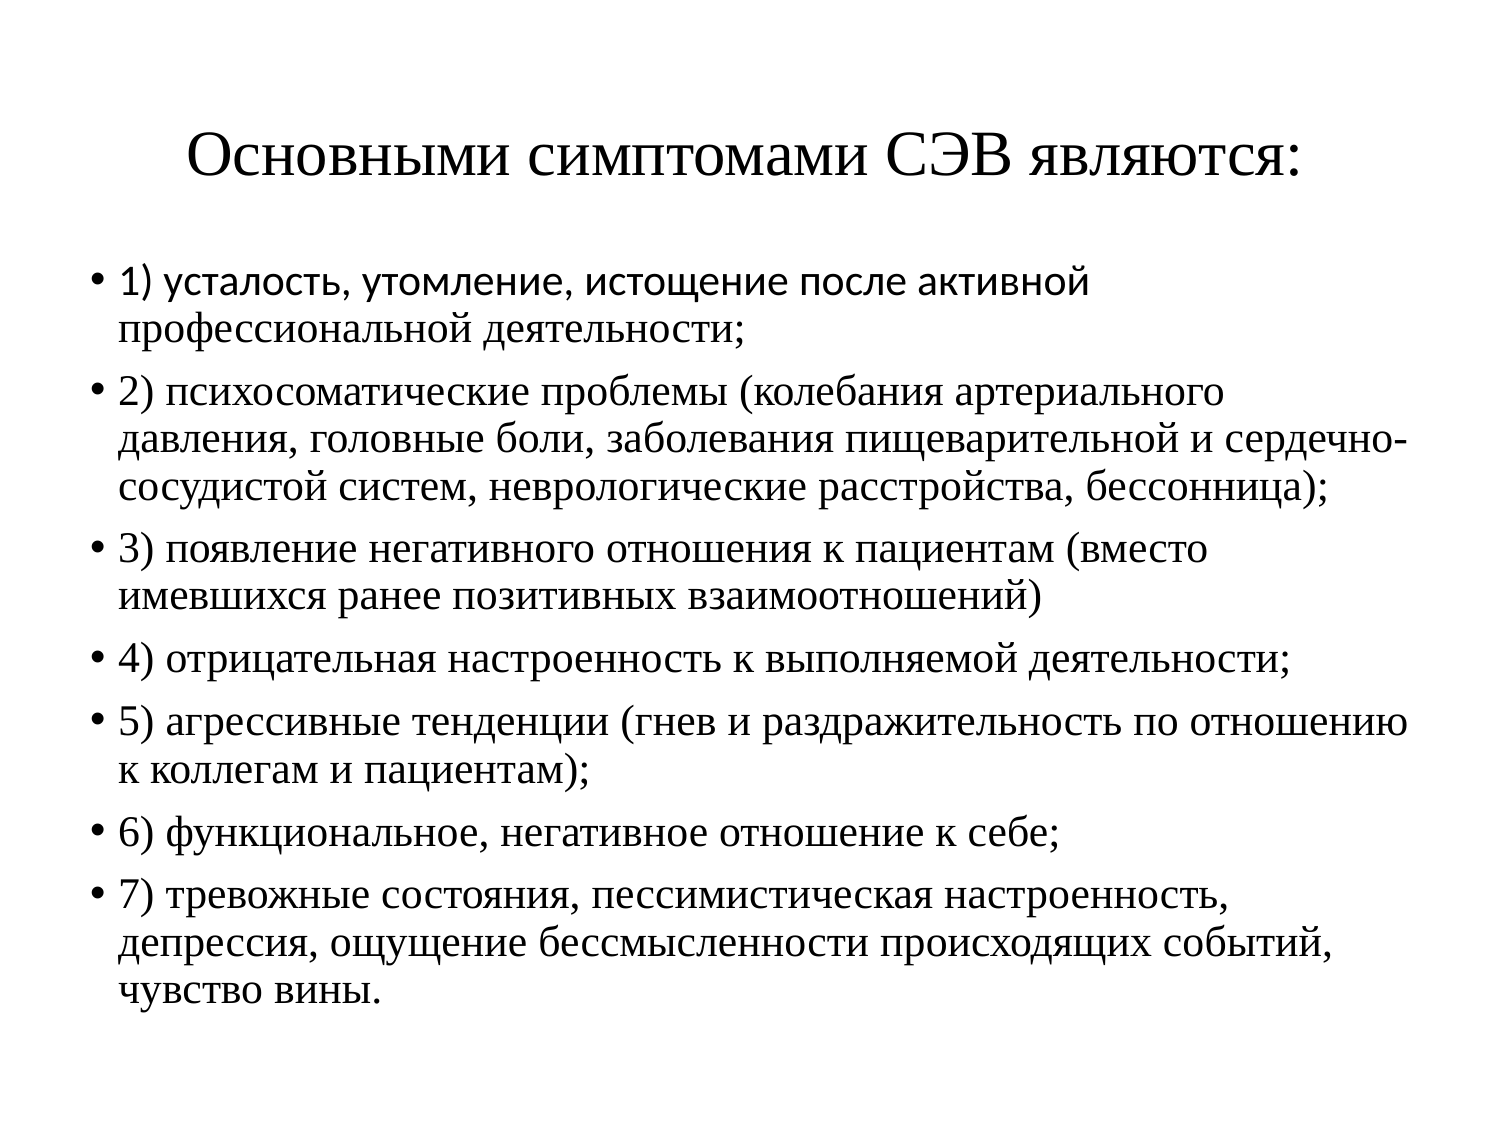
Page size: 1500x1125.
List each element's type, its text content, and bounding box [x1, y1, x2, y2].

list 1) усталость, утомление, истощение после активной профессиональной деятельности; 2) психосоматические проблемы (колебания артериального давления, головные боли, заболевания пищеварительной и сердечно-сосудистой систем, неврологические расстройства, бессонница); 3) появление негативного отношения к пациентам (вместо имевшихся ранее позитивных взаимоотношений) 4) отрицательная настроенность к выполняемой деятельности; 5) агрессивные тенденции (гнев и раздражительность по отношению к коллегам и пациентам); 6) функциональное, негативное отношение к себе; 7) тревожные состояния, пессимистическая настроенность, депрессия, ощущение бессмысленности происходящих событий, чувство вины. [75, 249, 1425, 1083]
title Основными симптомами СЭВ являются: [171, 78, 1324, 232]
